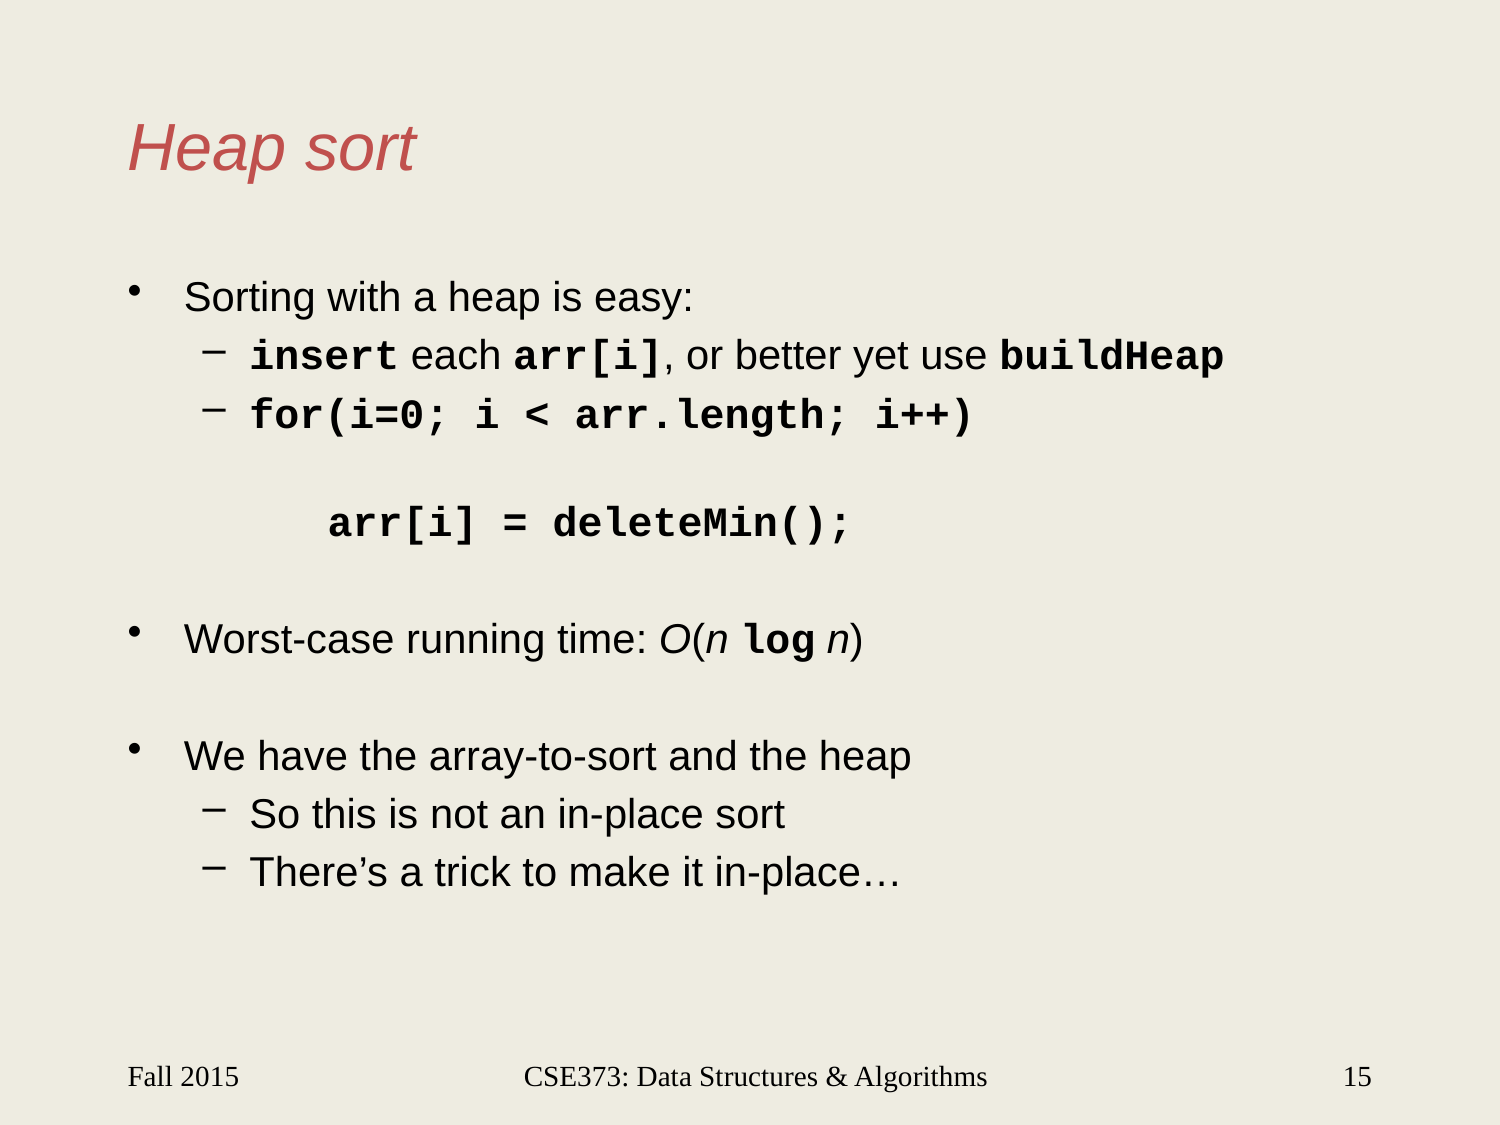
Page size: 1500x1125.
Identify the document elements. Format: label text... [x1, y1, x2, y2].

title Heap sort [112, 49, 1388, 238]
slide_number Fall 2015 [112, 1049, 426, 1125]
slide_number 15 [1074, 1049, 1388, 1125]
list Sorting with a heap is easy: insert each arr[i], or better yet use buildHeap for(i=0; i < arr.length; i++) arr[i] = deleteMin(); Worst-case running time: O(n log n) We have the array-to-sort and the heap So this is not an in-place sort There’s a trick to make it in-place… [112, 262, 1388, 1001]
footer CSE373: Data Structures & Algorithms [474, 1049, 1038, 1125]
